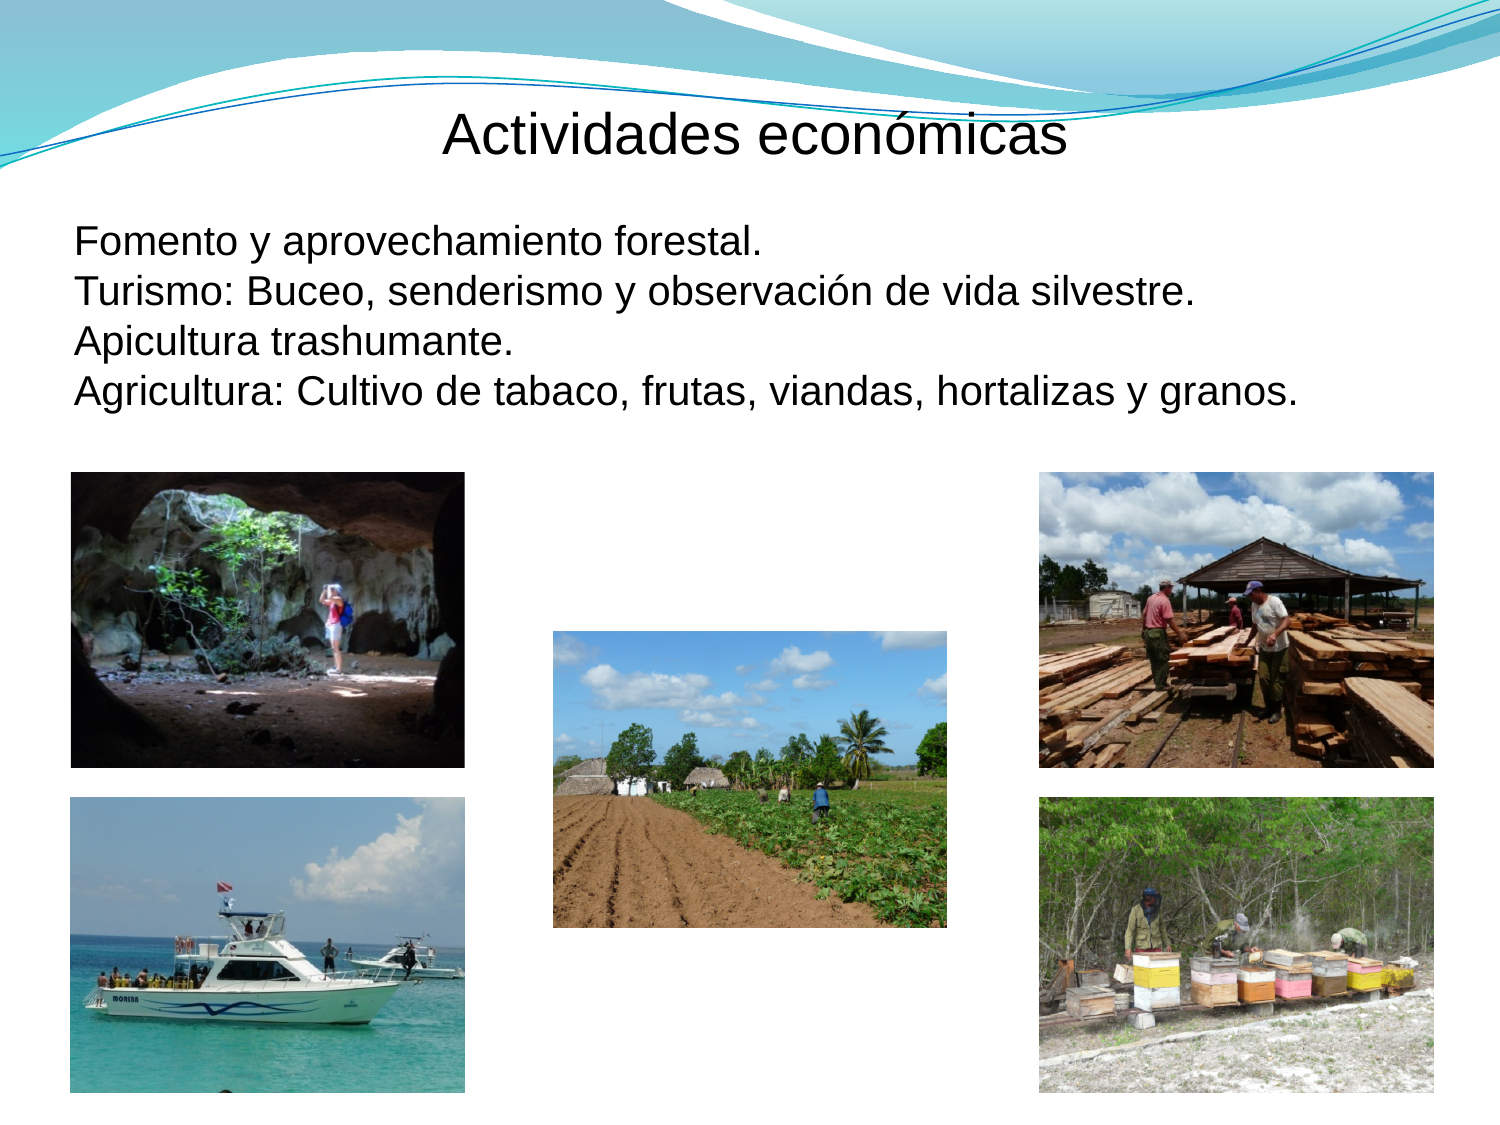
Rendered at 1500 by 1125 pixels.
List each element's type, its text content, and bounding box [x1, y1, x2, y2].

text_box Actividades económicas [224, 88, 1288, 174]
picture [70, 472, 465, 768]
picture [1039, 796, 1434, 1093]
picture [1039, 472, 1434, 768]
picture [70, 796, 465, 1093]
picture [552, 631, 948, 928]
text_box Fomento y aprovechamiento forestal. Turismo: Buceo, senderismo y observación de vida silvestre. Apicultura trashumante. Agricultura: Cultivo de tabaco, frutas, viandas, hortalizas y granos. [59, 206, 1445, 422]
